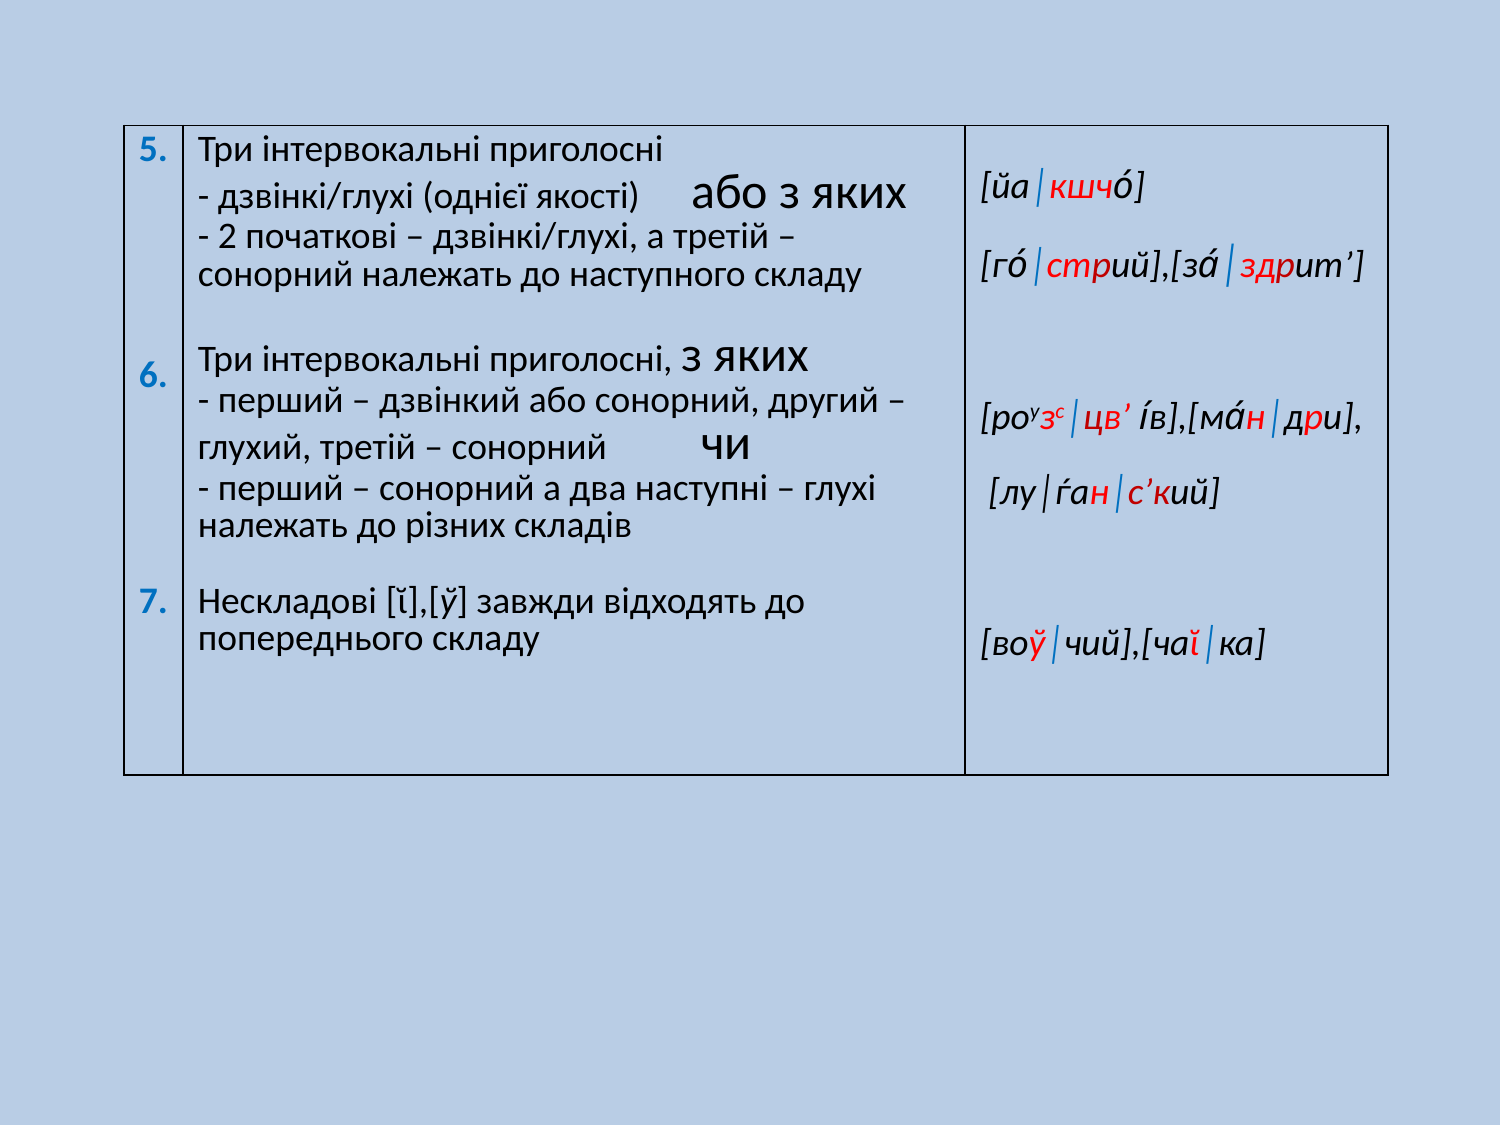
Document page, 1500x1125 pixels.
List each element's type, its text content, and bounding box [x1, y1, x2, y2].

table_header Три інтервокальні приголосні - дзвінкі/глухі (однієї якості) або з яких - 2 початкові – дзвінкі/глухі, а третій – сонорний належать до наступного складу Три інтервокальні приголосні, з яких - перший – дзвінкий або сонорний, другий – глухий, третій – сонорний чи - перший – сонорний а два наступні – глухі належать до різних складів Нескладові [ῐ],[ў] завжди відходять до попереднього складу [184, 126, 964, 774]
table_header [йа│кшчо́] [го́│стрий],[за́│здрит’] [рoузс│цв’ і́в],[ма́н│дри], [лу│ѓан│с’кий] [воў│чий],[чаῐ│ка] [966, 126, 1387, 774]
table_header 5. 6. 7. [125, 126, 182, 774]
